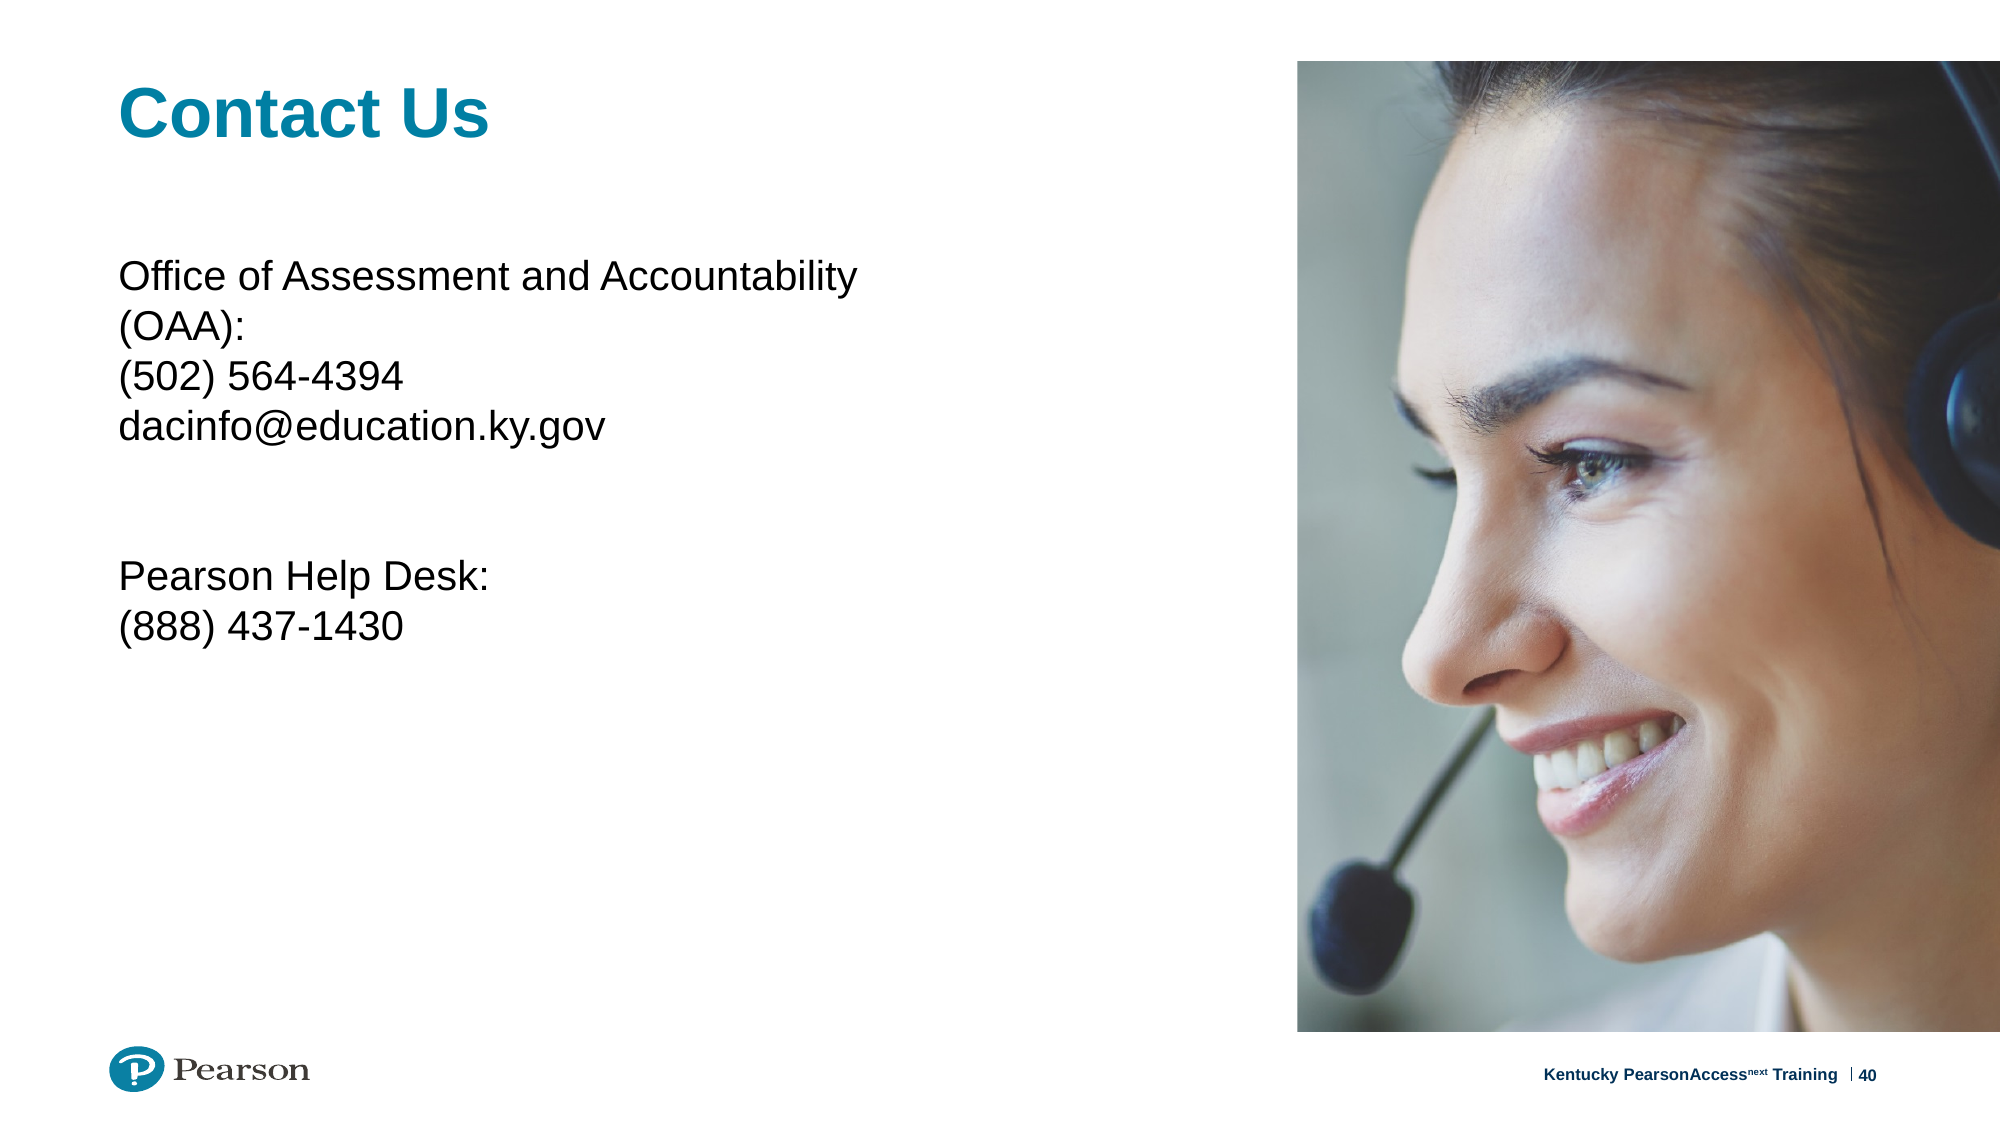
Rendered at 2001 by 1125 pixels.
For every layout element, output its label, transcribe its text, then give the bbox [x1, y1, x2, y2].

slide_number 40 [1858, 1064, 1954, 1086]
title Contact Us [118, 68, 1230, 249]
list Office of Assessment and Accountability (OAA): (502) 564-4394 dacinfo@education.ky.gov Pearson Help Desk: (888) 437-1430 [118, 248, 962, 687]
picture [1297, 44, 2000, 1032]
